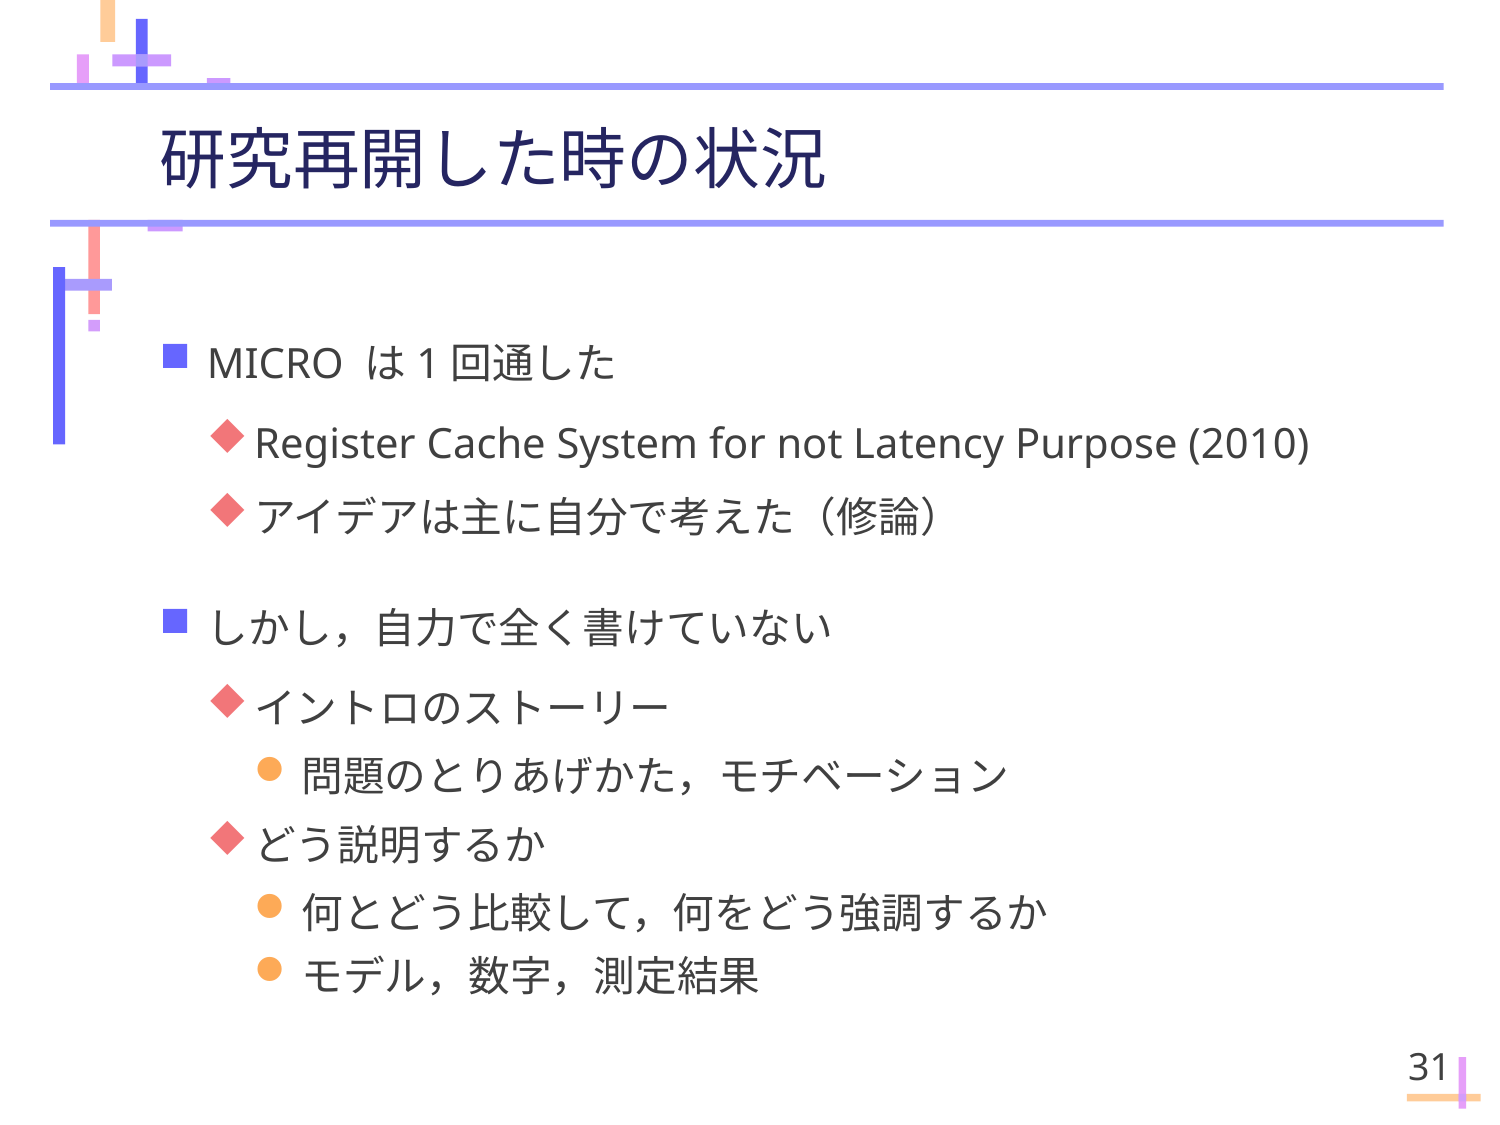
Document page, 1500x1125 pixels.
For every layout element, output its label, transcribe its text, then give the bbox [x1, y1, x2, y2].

list MICRO は1回通した Register Cache System for not Latency Purpose (2010) アイデアは主に自分で考えた（修論） しかし，自力で全く書けていない イントロのストーリー 問題のとりあげかた，モチベーション どう説明するか 何とどう比較して，何をどう強調するか モデル，数字，測定結果 [144, 237, 1489, 1095]
title 研究再開した時の状況 [144, 89, 1430, 224]
slide_number 31 [1347, 1095, 1467, 1102]
